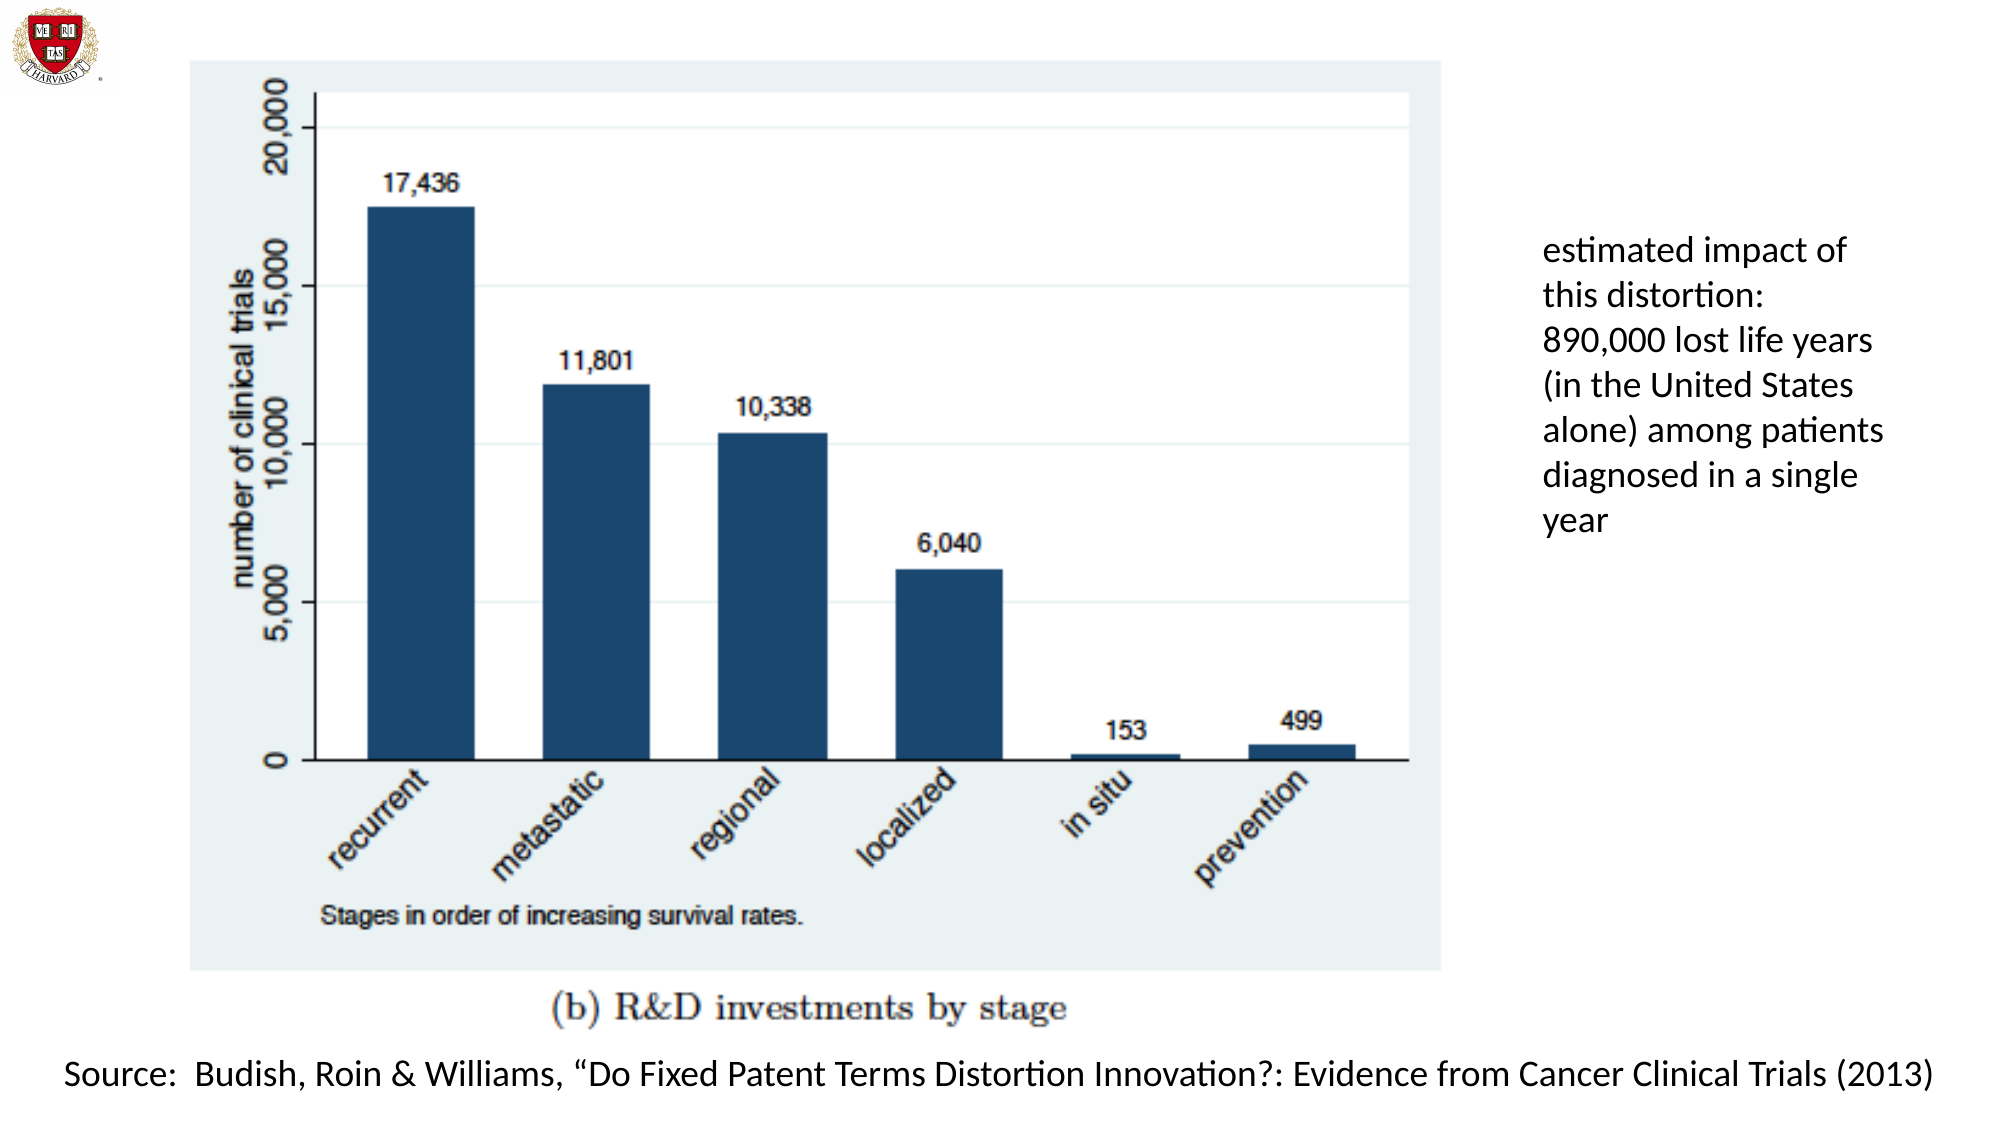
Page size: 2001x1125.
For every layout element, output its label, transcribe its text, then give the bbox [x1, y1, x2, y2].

text_box estimated impact of this distortion: 890,000 lost life years (in the United States alone) among patients diagnosed in a single year [1527, 217, 1906, 593]
picture [0, 0, 114, 94]
picture [176, 42, 1461, 1043]
text_box Source: Budish, Roin & Williams, “Do Fixed Patent Terms Distortion Innovation?: Evidence from Cancer Clinical Trials (2013) [49, 1041, 1951, 1102]
